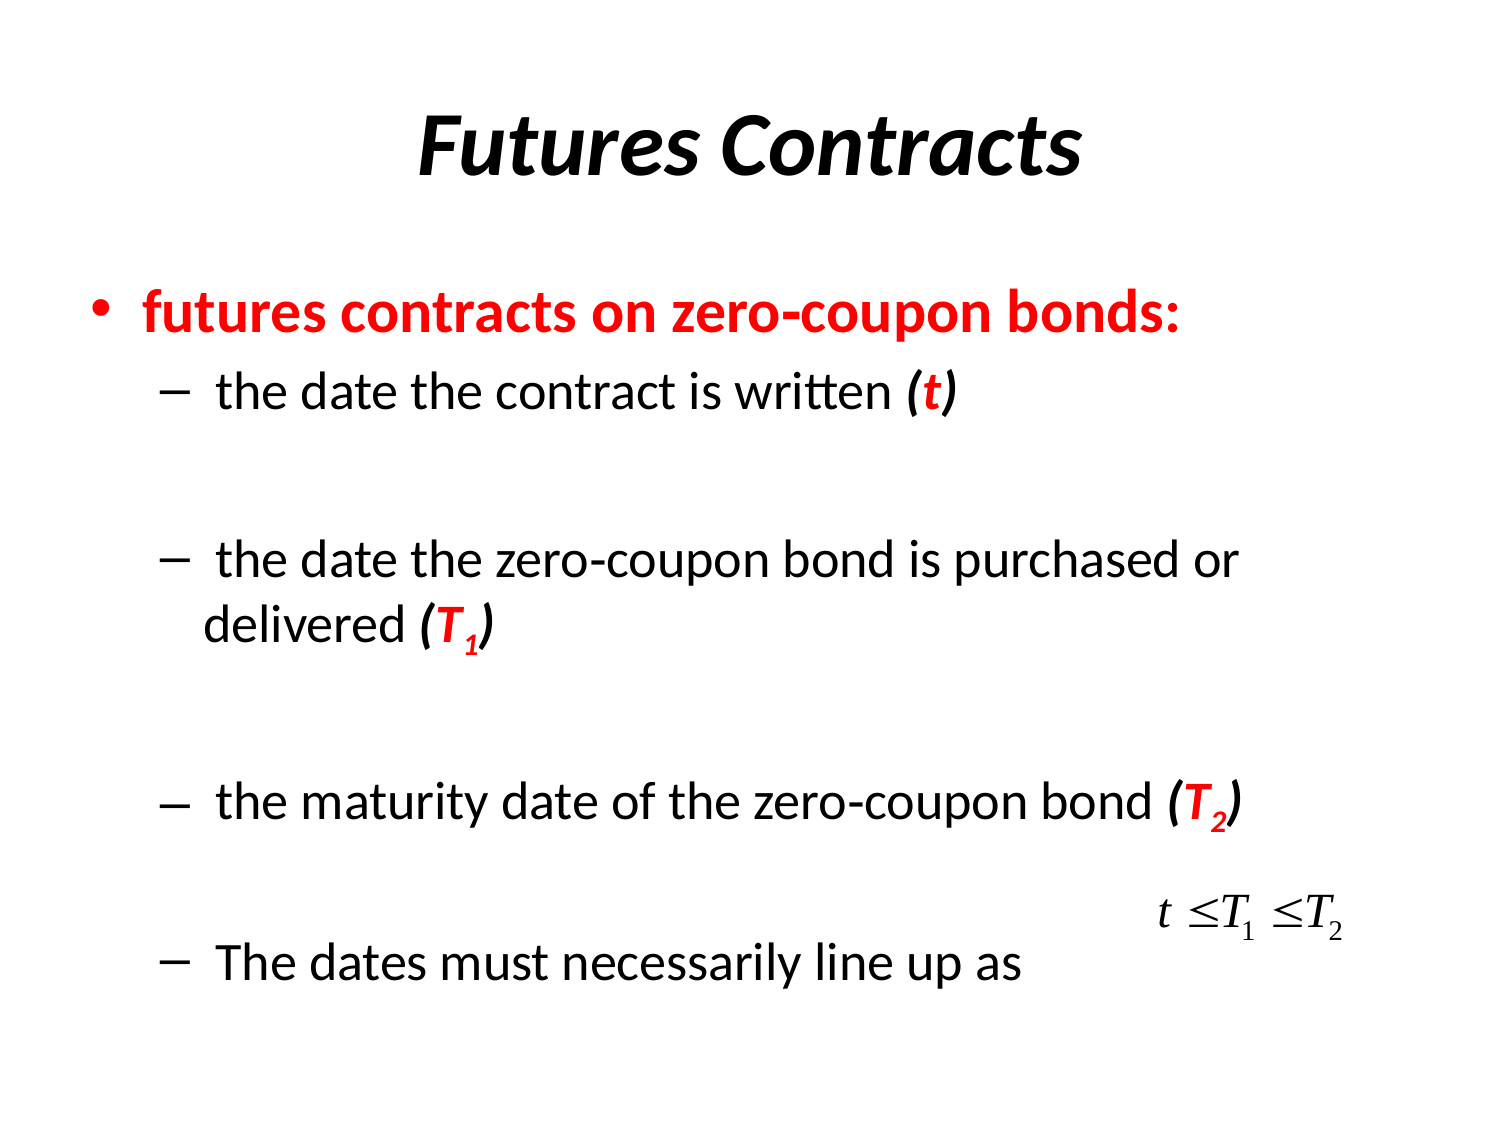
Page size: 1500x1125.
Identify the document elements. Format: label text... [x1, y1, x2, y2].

title Futures Contracts [75, 45, 1425, 233]
list futures contracts on zero‑coupon bonds: the date the contract is written (t) the date the zero‑coupon bond is purchased or delivered (T1) the maturity date of the zero‑coupon bond (T2) The dates must necessarily line up as [75, 262, 1425, 1005]
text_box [1151, 878, 1353, 953]
